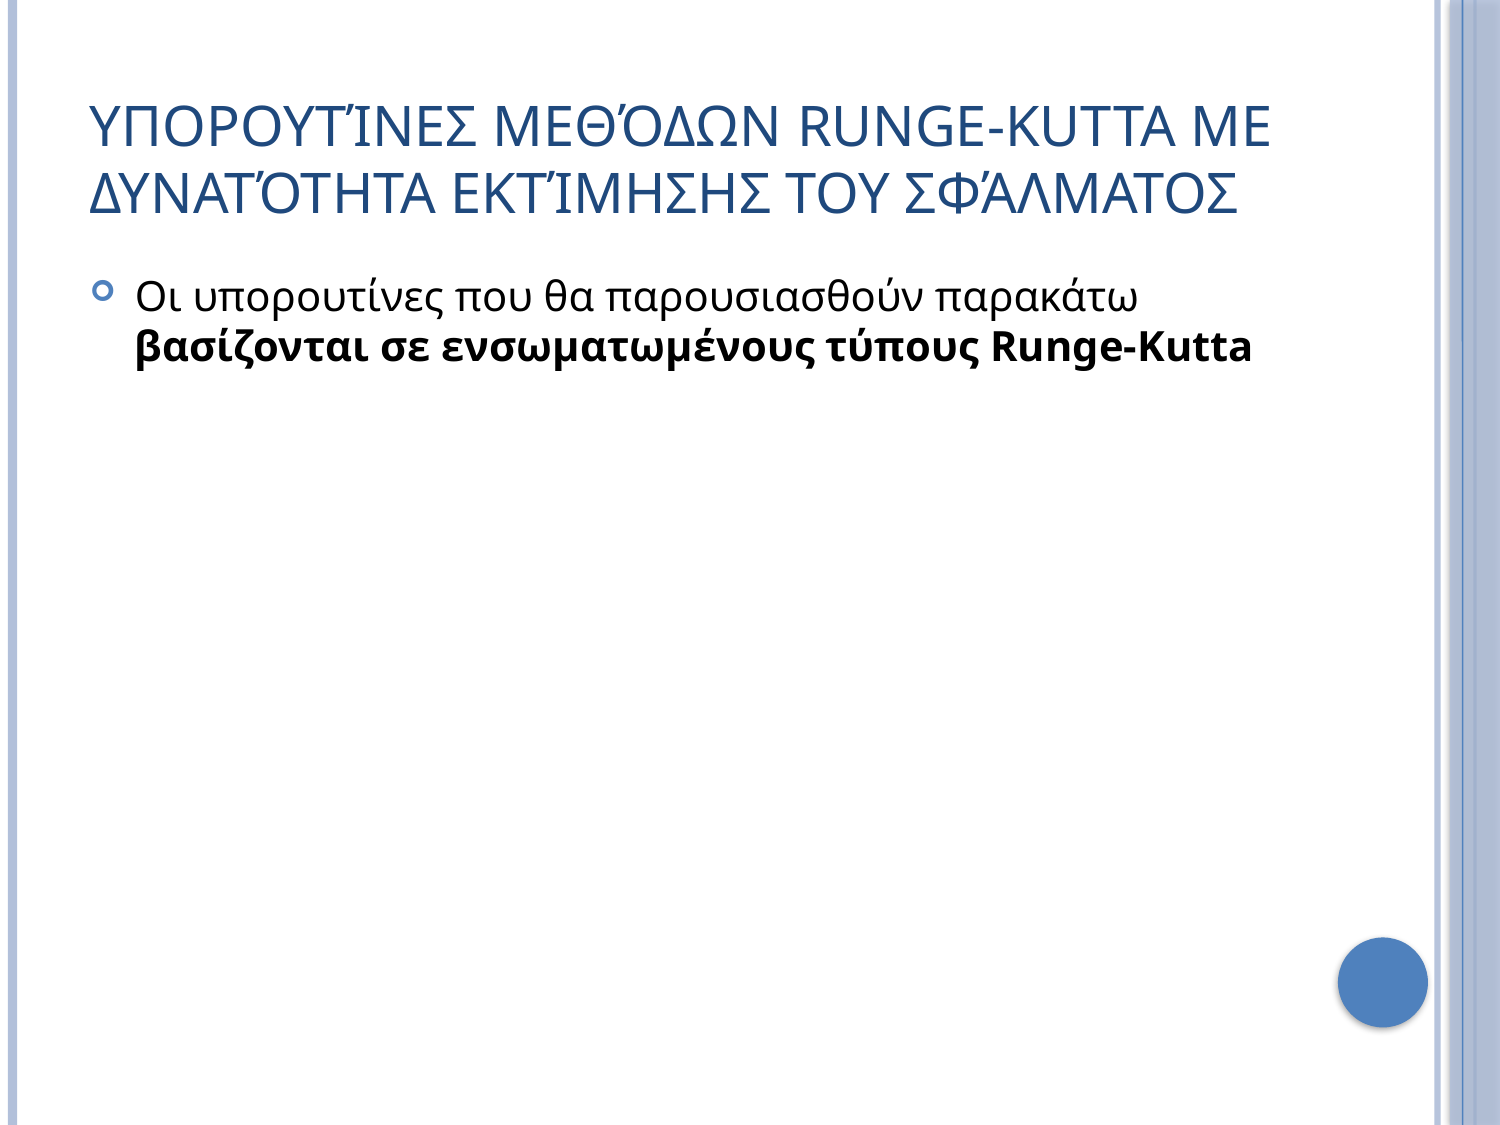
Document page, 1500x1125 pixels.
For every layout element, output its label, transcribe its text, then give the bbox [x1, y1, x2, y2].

title Υπορουτίνες Μεθόδων Runge-Kutta με Δυνατότητα Εκτίμησης του Σφάλματος [75, 45, 1300, 233]
list Οι υπορουτίνες που θα παρουσιασθούν παρακάτω βασίζονται σε ενσωματωμένους τύπους Runge-Kutta [75, 262, 1300, 1062]
